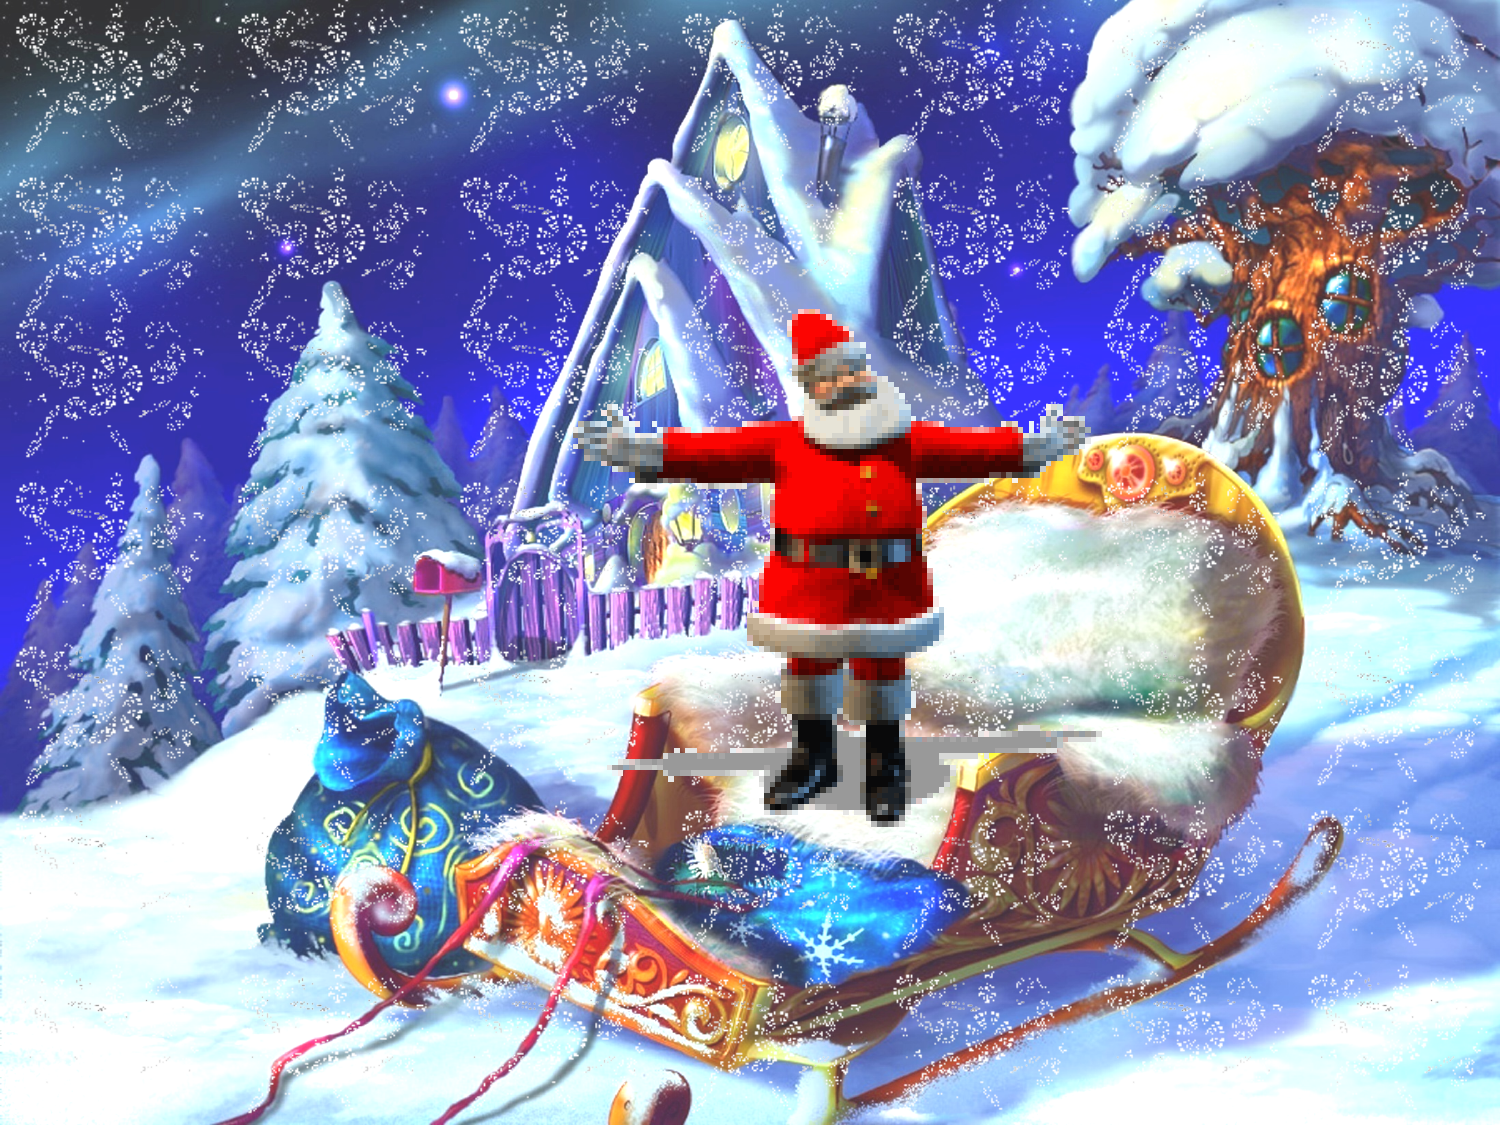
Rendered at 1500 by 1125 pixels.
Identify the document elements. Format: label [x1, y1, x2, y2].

picture [562, 281, 1126, 844]
text_box [0, 0, 1500, 1125]
